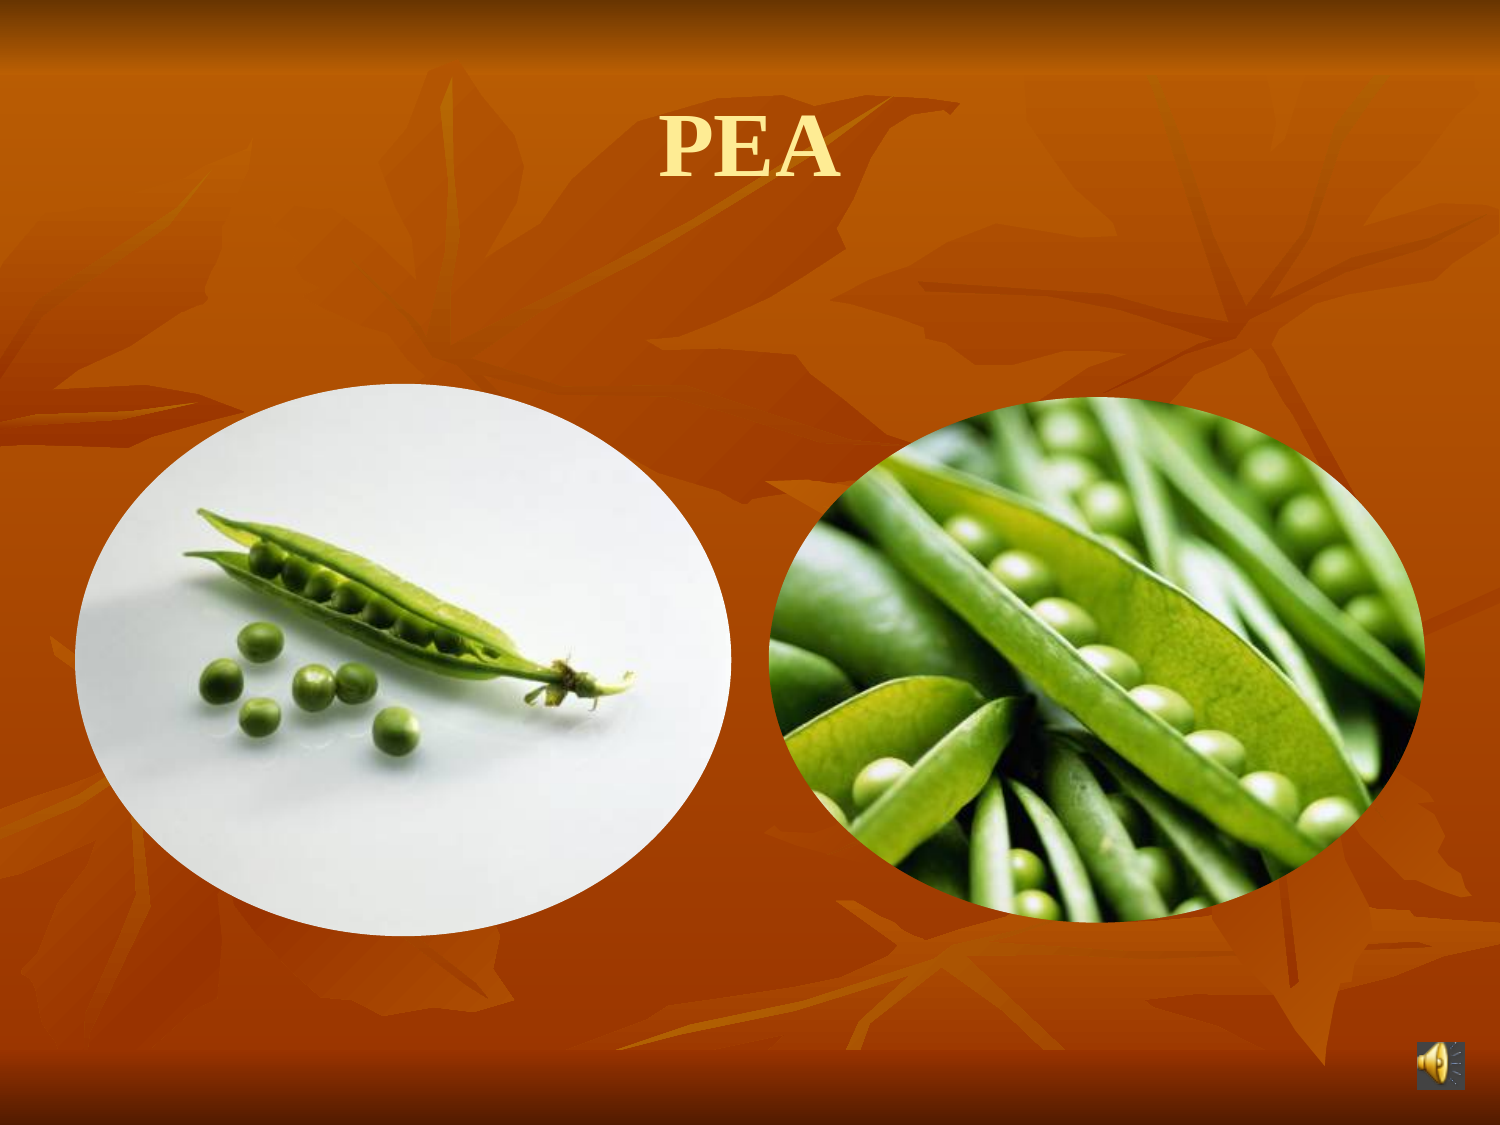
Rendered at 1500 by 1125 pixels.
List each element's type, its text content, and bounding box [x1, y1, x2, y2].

text_box [768, 397, 1426, 923]
text_box [75, 383, 732, 937]
picture [1415, 1040, 1467, 1092]
title PEA [74, 45, 1426, 234]
